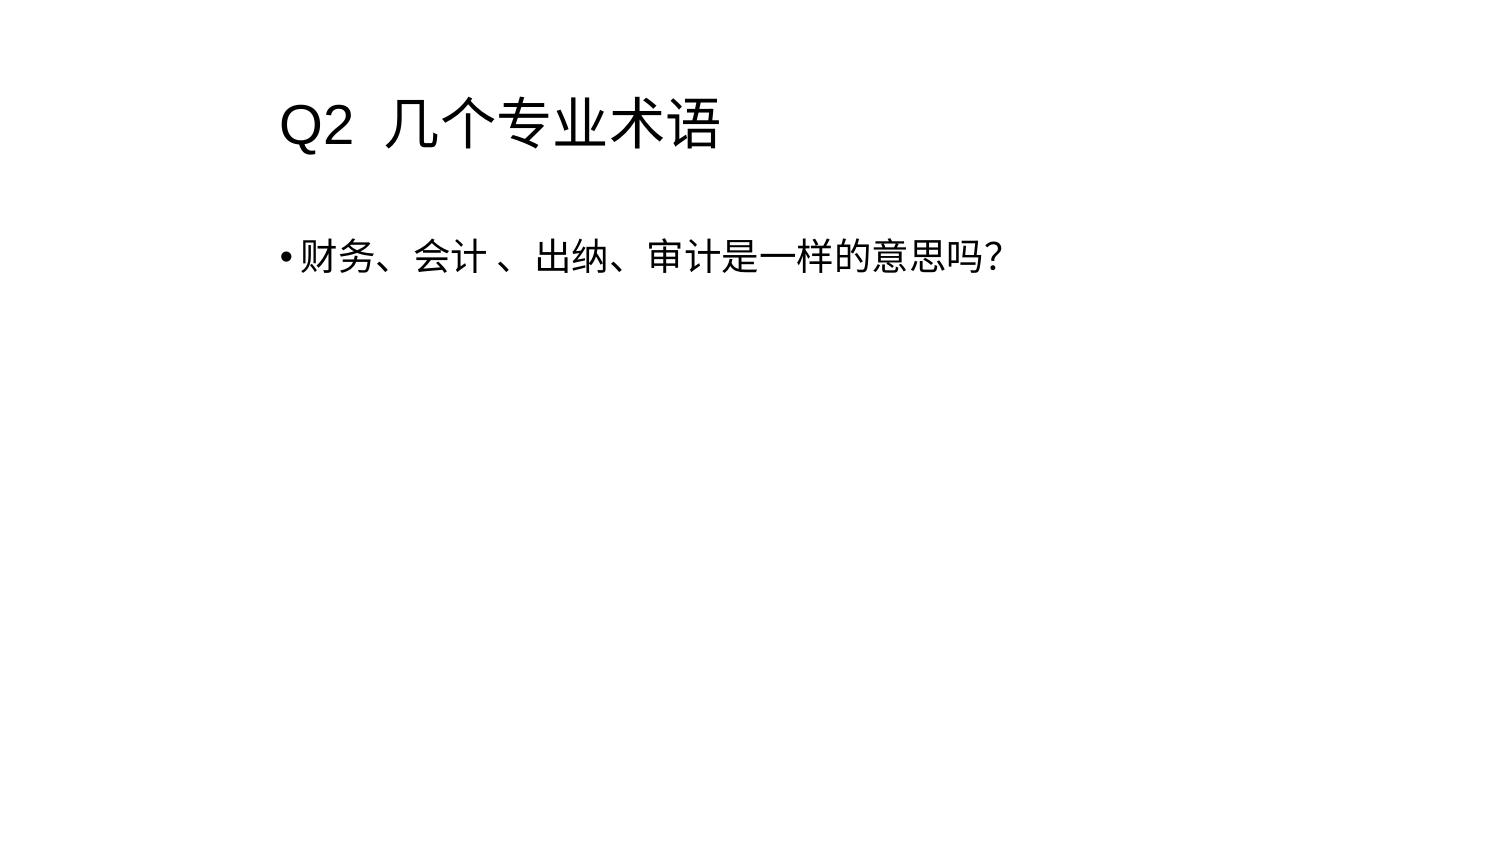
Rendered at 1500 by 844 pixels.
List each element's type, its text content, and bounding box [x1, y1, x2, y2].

list 财务、会计 、出纳、审计是一样的意思吗？ [264, 230, 1037, 360]
title Q2 几个专业术语 [264, 44, 1236, 208]
